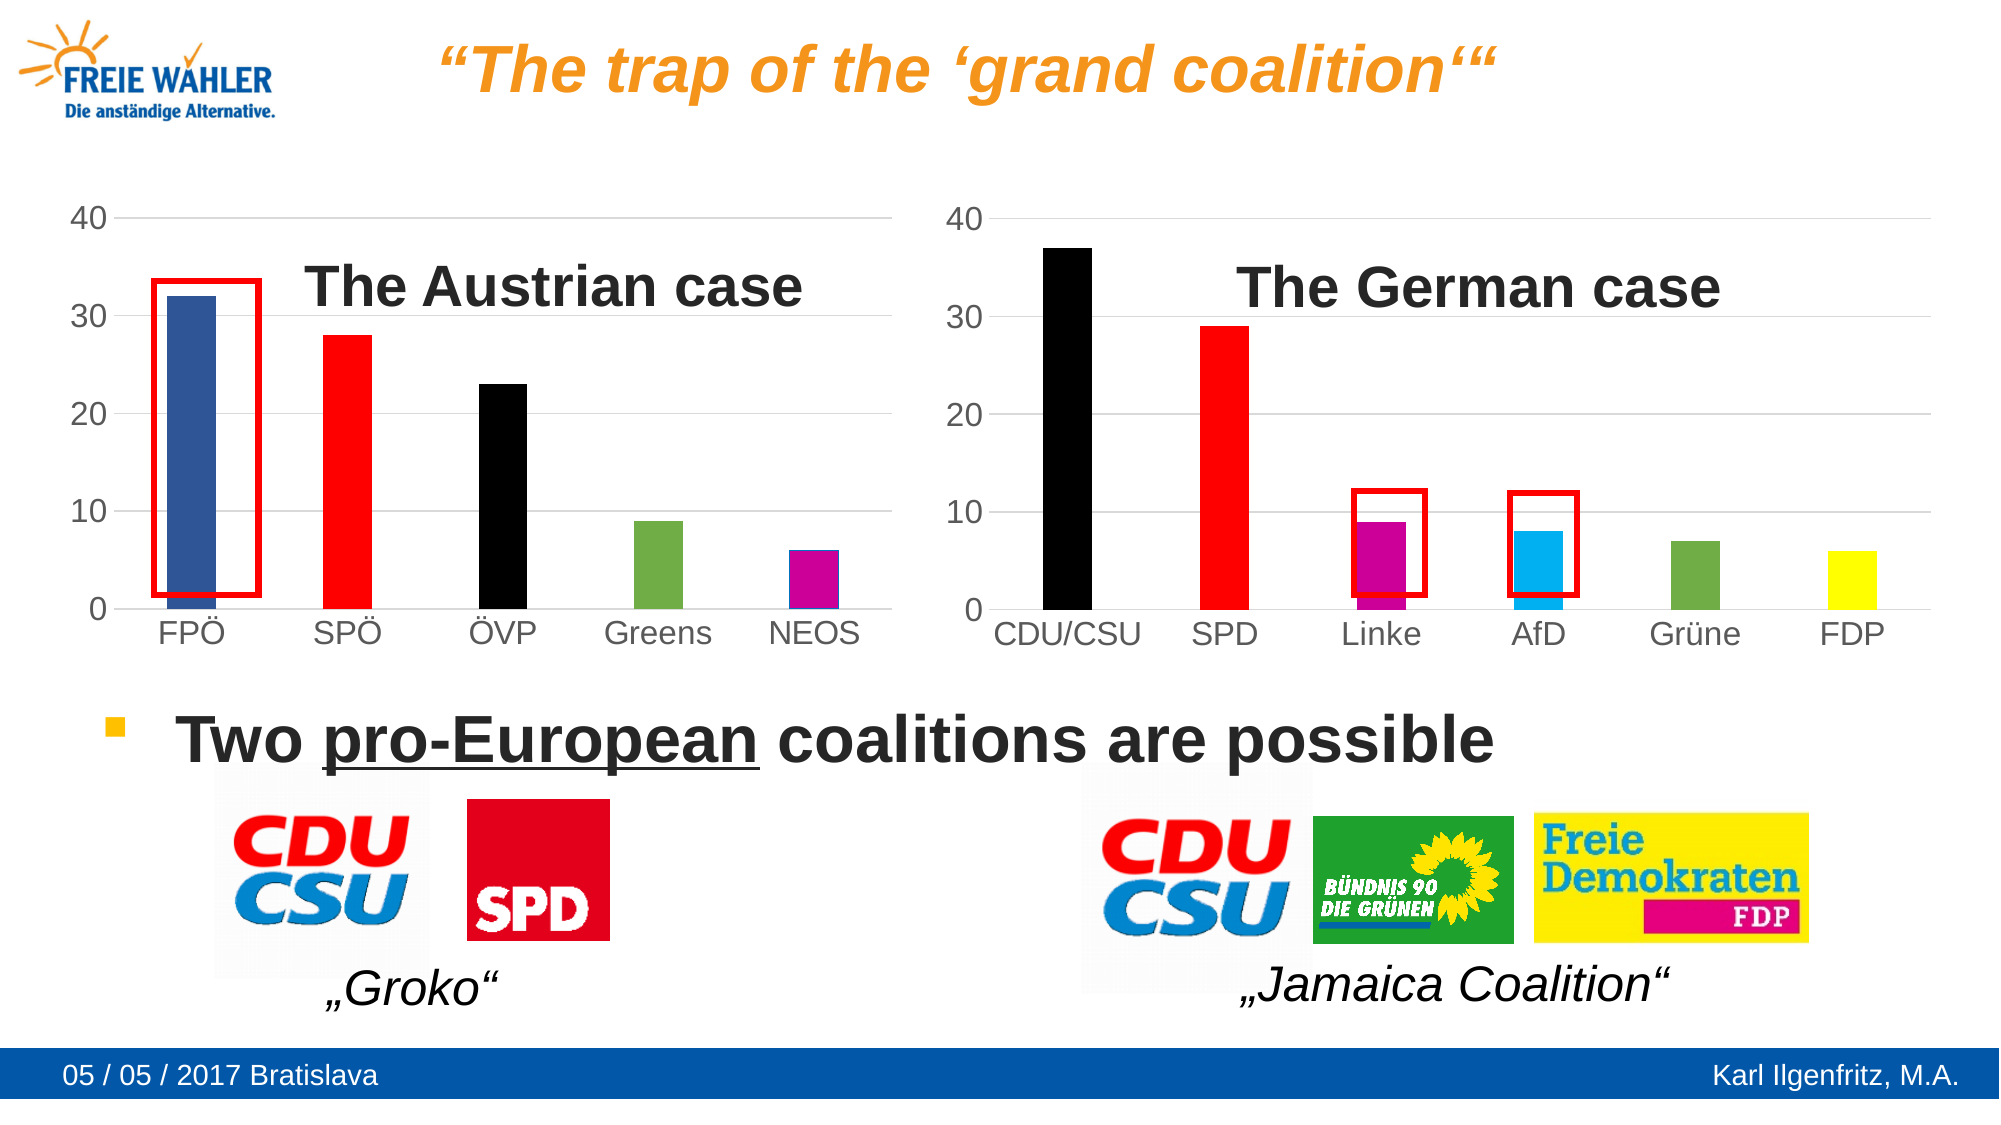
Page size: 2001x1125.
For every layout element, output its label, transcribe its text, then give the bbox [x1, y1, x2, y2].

picture [467, 799, 610, 941]
chart [53, 190, 910, 661]
picture [214, 762, 430, 979]
text_box “The trap of the ‘grand coalition‘“ [388, 18, 1952, 159]
text_box 05 / 05 / 2017 Bratislava Karl Ilgenfritz, M.A. [0, 1046, 2000, 1101]
picture [17, 18, 276, 122]
picture [1534, 779, 1809, 977]
text_box Two pro-European coalitions are possible [53, 648, 1954, 784]
text_box „Jamaica Coalition“ [1081, 944, 1829, 1020]
chart [925, 191, 1952, 661]
text_box „Groko“ [214, 948, 610, 1024]
picture [1081, 762, 1514, 994]
